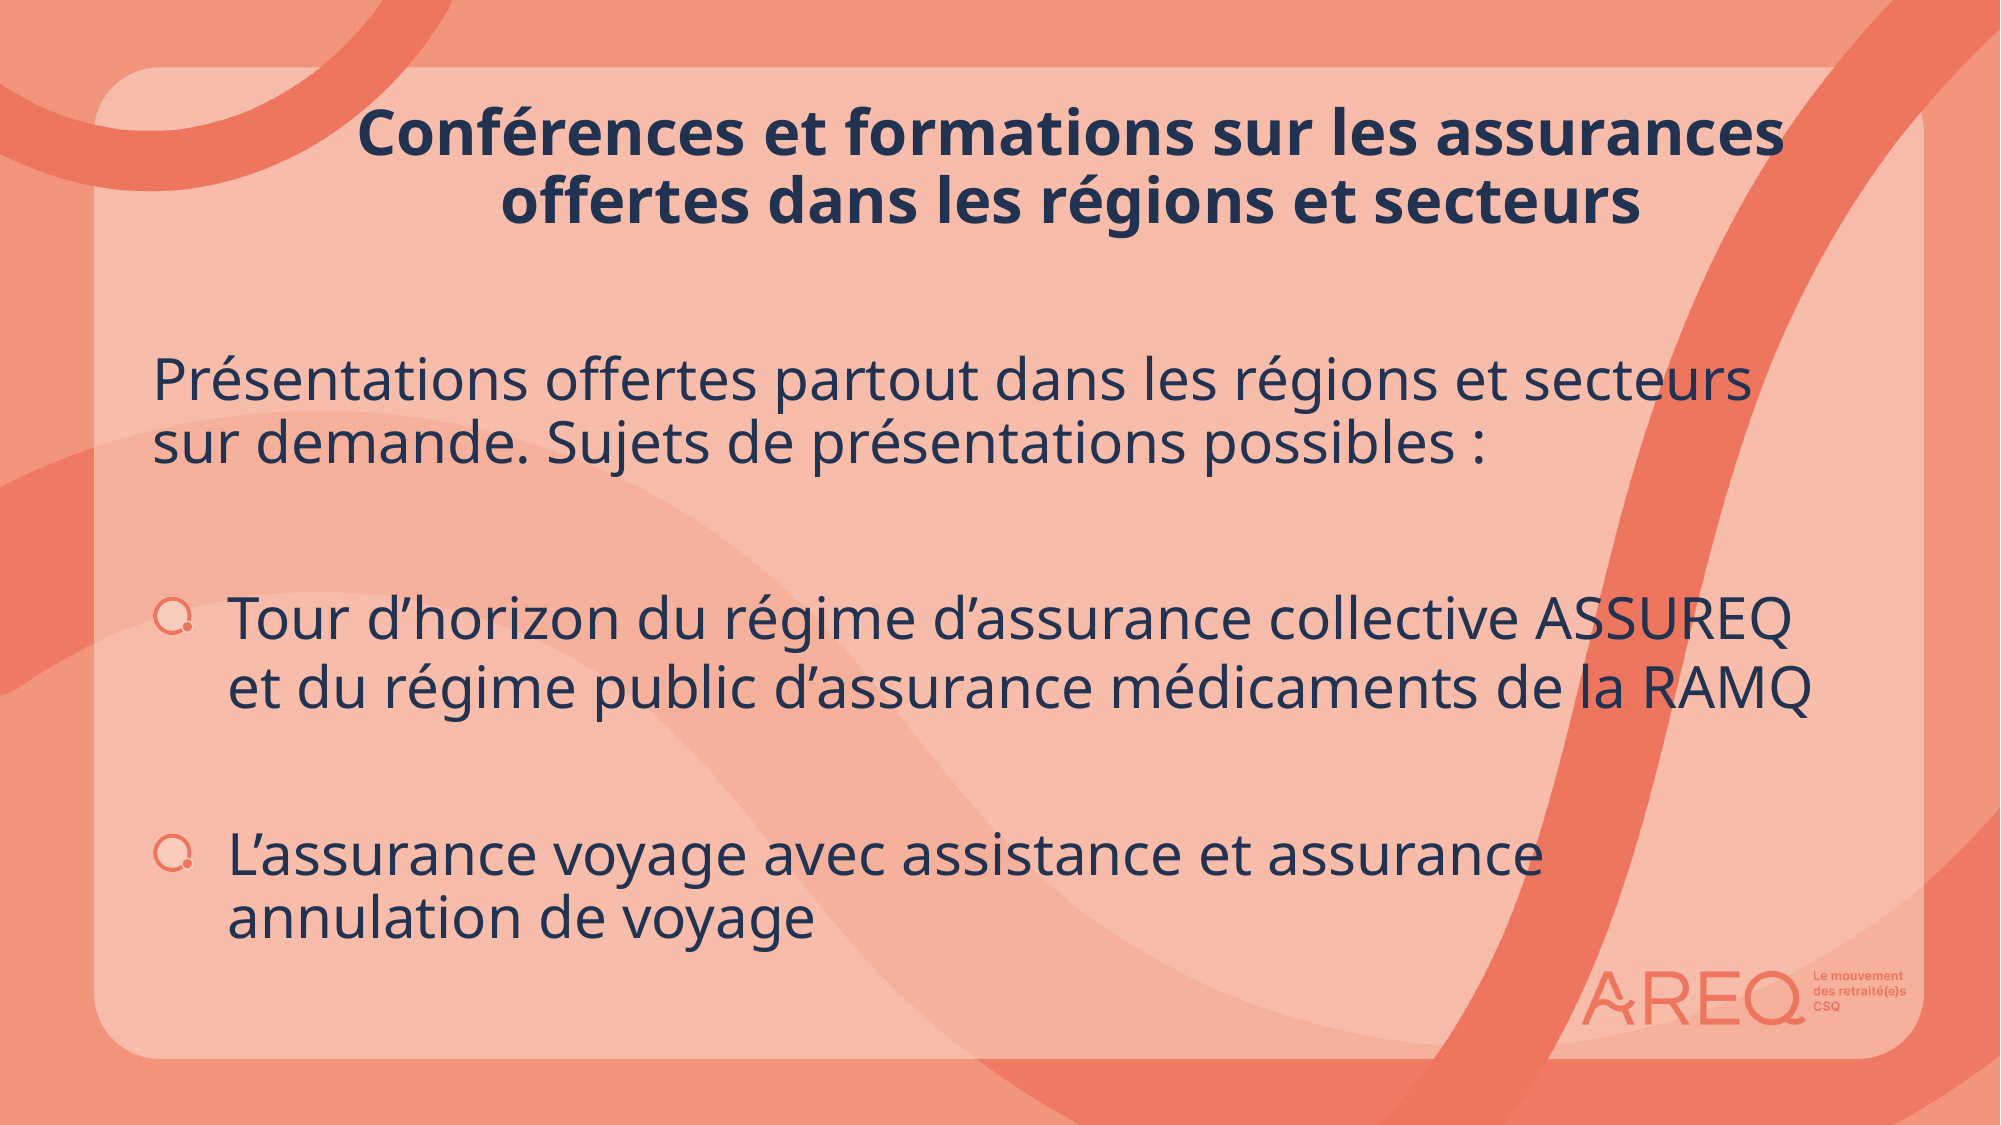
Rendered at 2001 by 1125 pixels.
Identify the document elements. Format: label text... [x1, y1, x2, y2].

picture [0, 0, 2000, 1125]
list Présentations offertes partout dans les régions et secteurs sur demande. Sujets de présentations possibles : Tour d’horizon du régime d’assurance collective ASSUREQ et du régime public d’assurance médicaments de la RAMQ L’assurance voyage avec assistance et assurance annulation de voyage [137, 252, 1863, 1014]
title Conférences et formations sur les assurances offertes dans les régions et secteurs [336, 58, 1808, 252]
